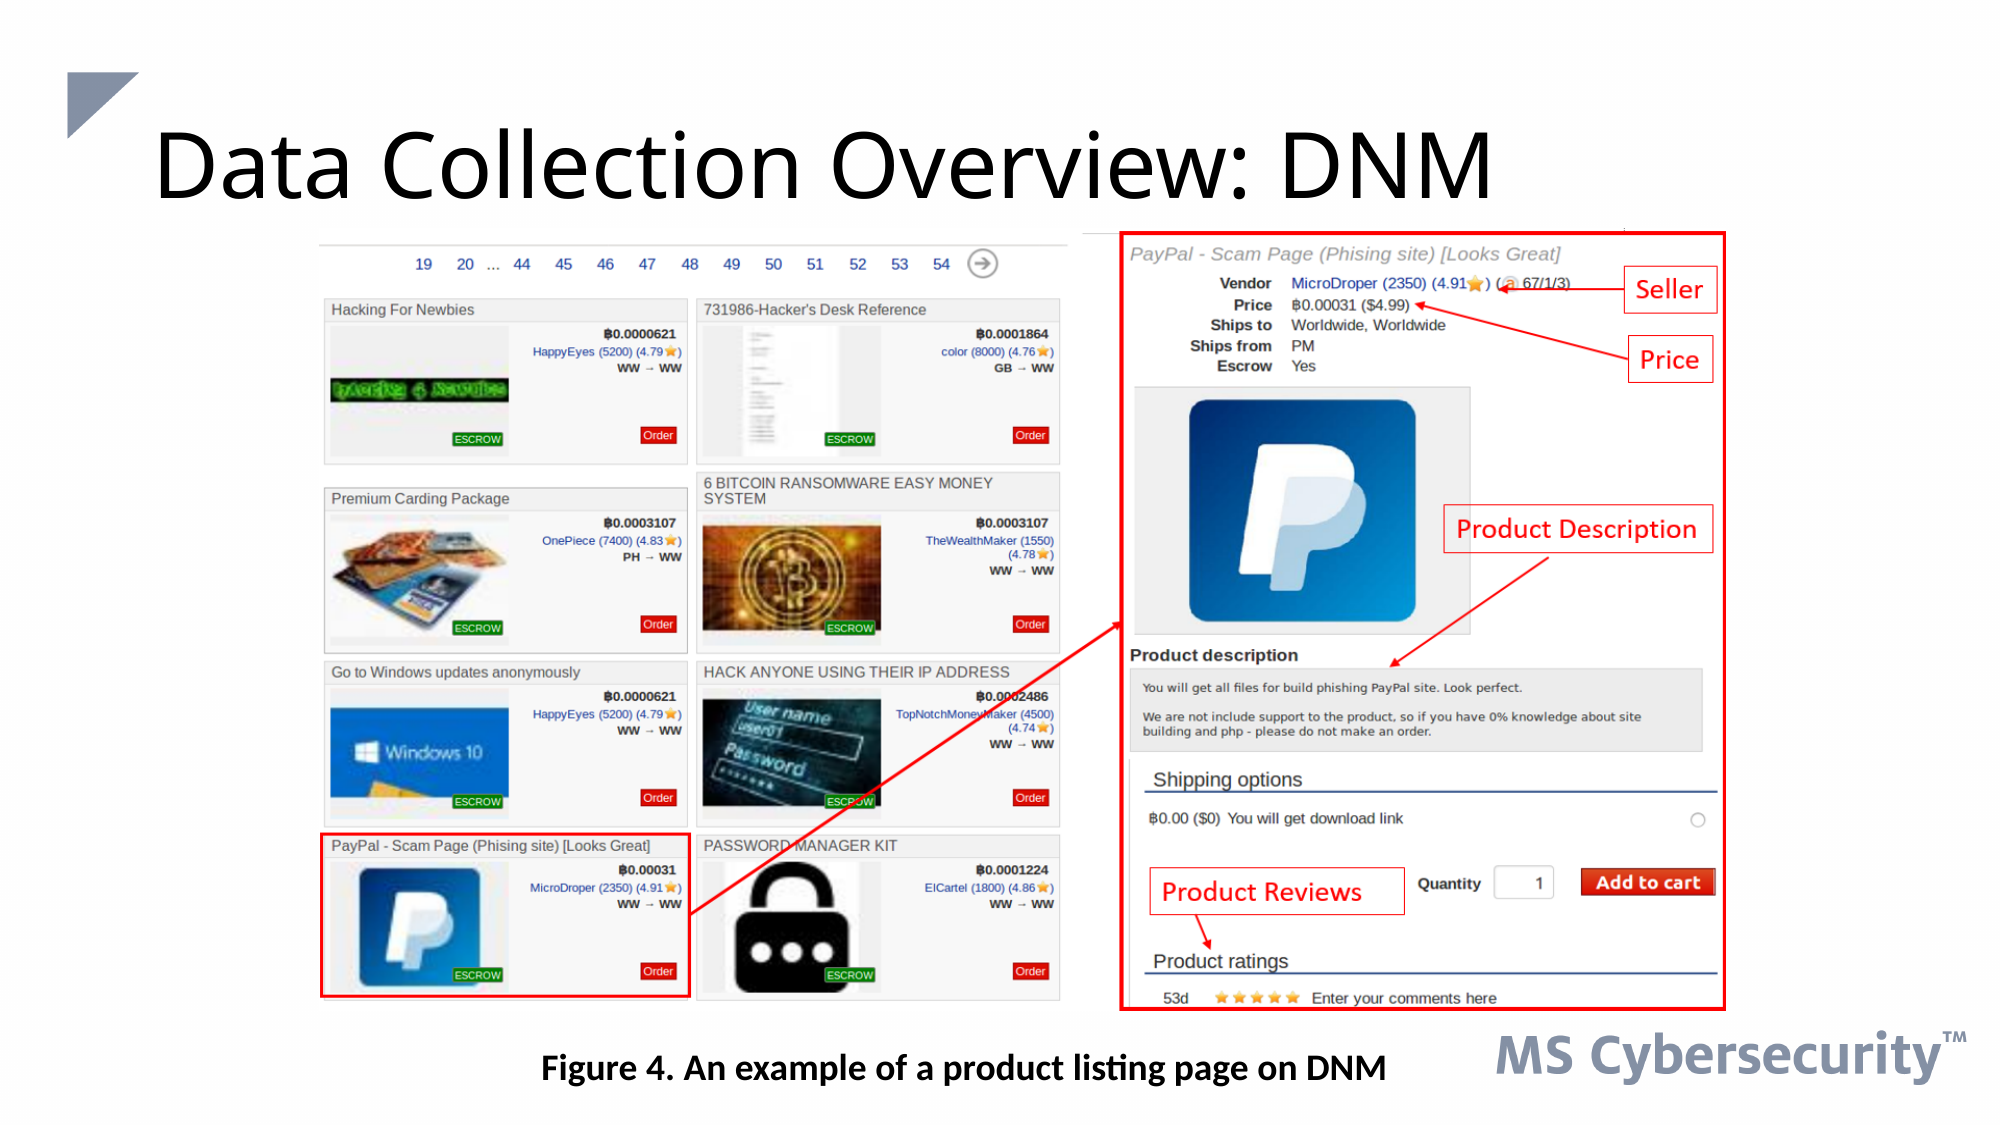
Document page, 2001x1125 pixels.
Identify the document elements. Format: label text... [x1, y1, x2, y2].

title Data Collection Overview: DNM [137, 59, 1863, 278]
picture [0, 0, 2001, 1125]
text_box Figure 4. An example of a product listing page on DNM [477, 1035, 1453, 1096]
